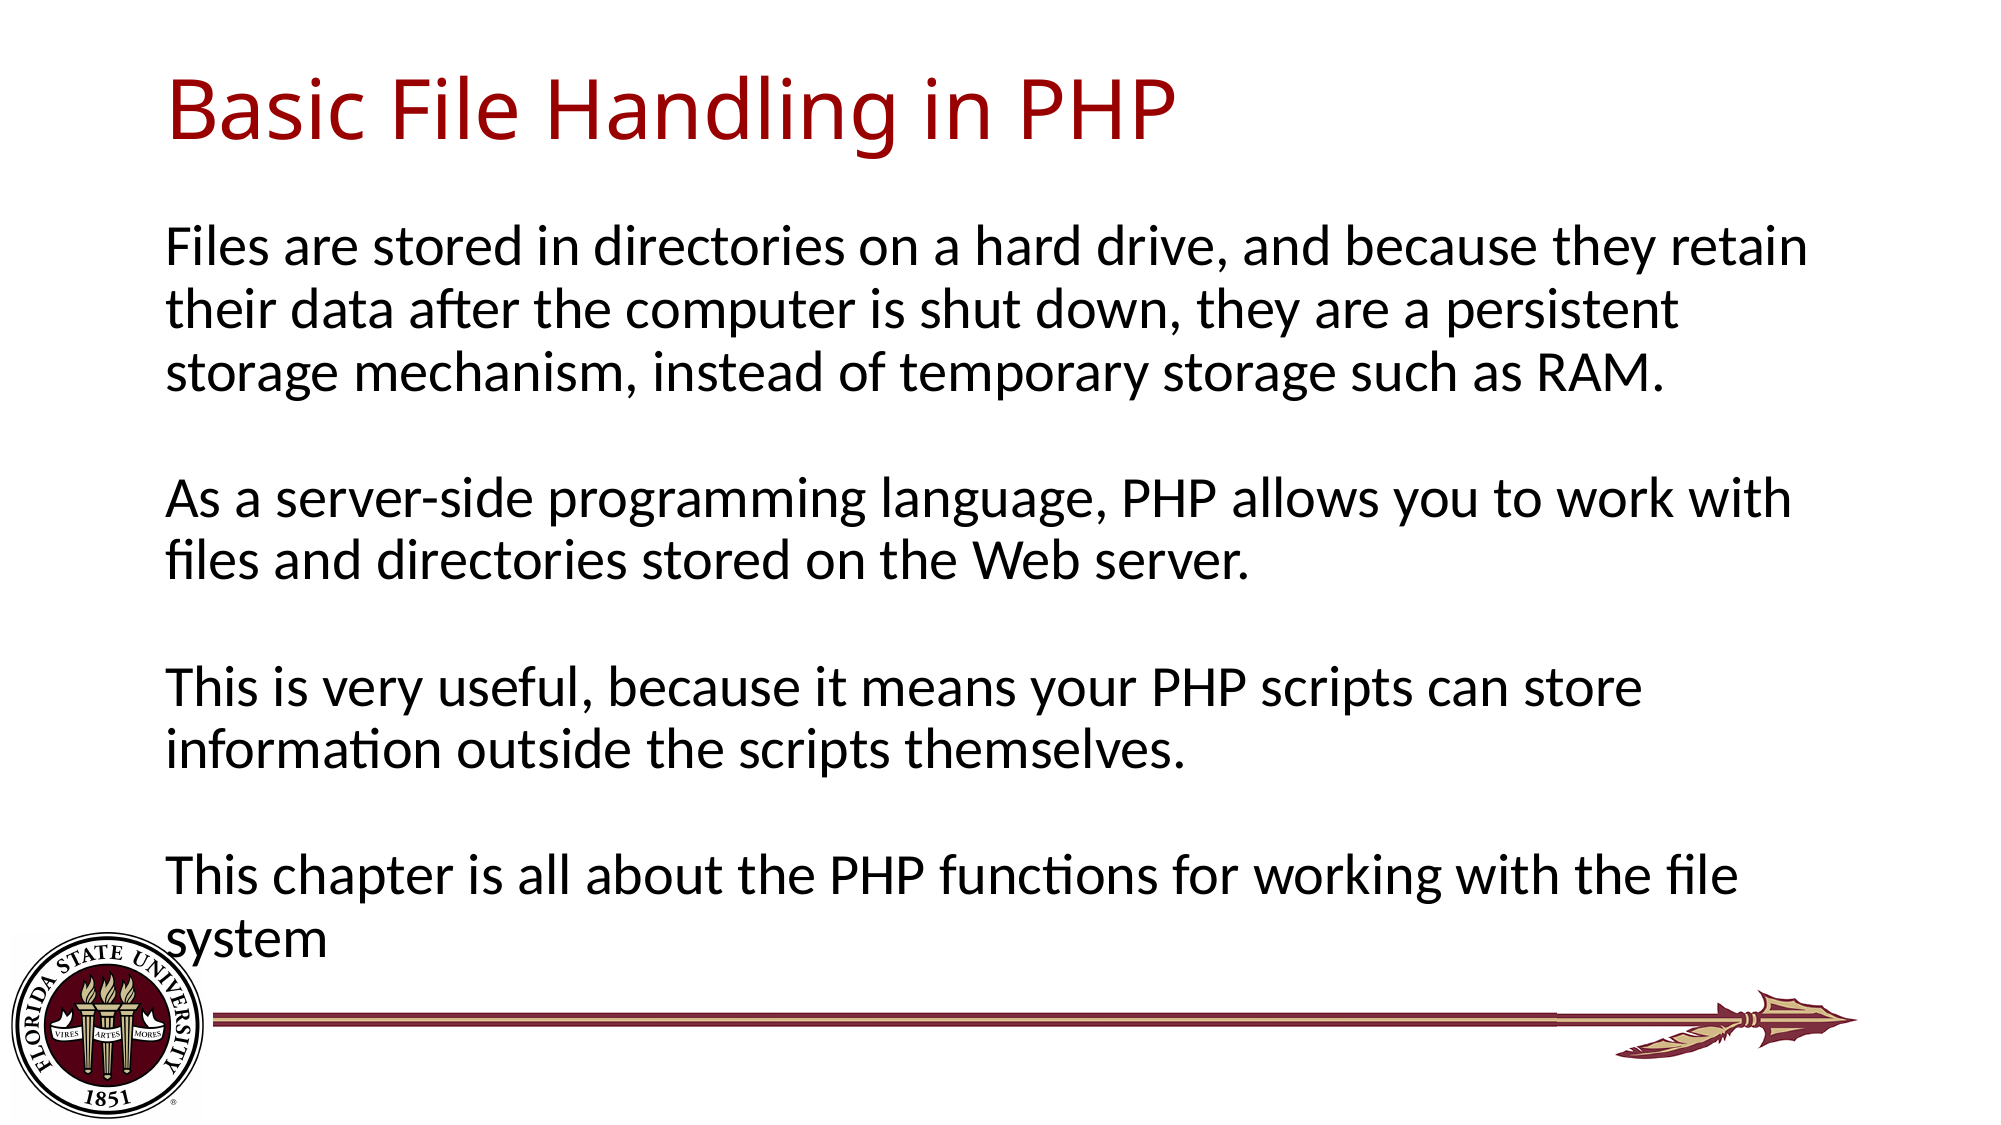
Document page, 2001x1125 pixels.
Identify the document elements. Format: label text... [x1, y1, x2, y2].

picture [213, 895, 1863, 1125]
list Files are stored in directories on a hard drive, and because they retain their data after the computer is shut down, they are a persistent storage mechanism, instead of temporary storage such as RAM. As a server-side programming language, PHP allows you to work with files and directories stored on the Web server. This is very useful, because it means your PHP scripts can store information outside the scripts themselves. This chapter is all about the PHP functions for working with the file system [149, 199, 1851, 976]
title Basic File Handling in PHP [149, 36, 1501, 188]
picture [11, 932, 204, 1119]
